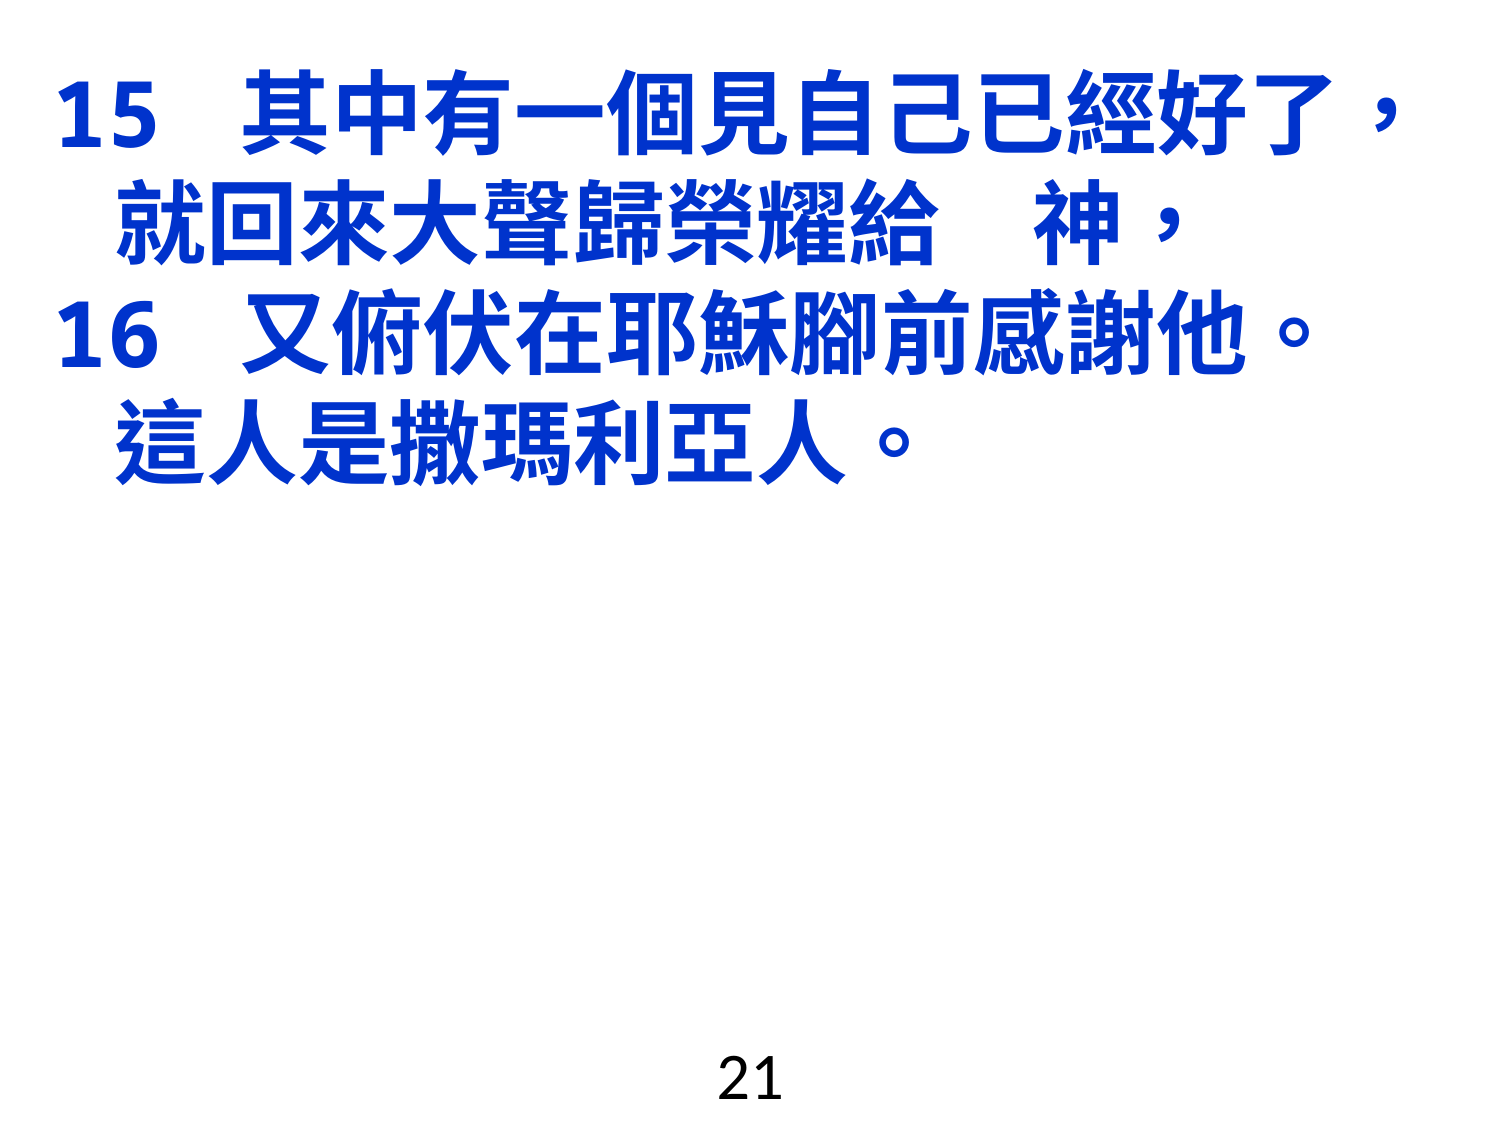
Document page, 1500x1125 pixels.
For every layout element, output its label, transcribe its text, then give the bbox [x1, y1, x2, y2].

title 15 其中有一個見自己已經好了， 就回來大聲歸榮耀給 神， 16 又俯伏在耶穌腳前感謝他。 這人是撒瑪利亞人。 [37, 50, 1463, 613]
subtitle 21 [0, 1025, 1500, 1100]
